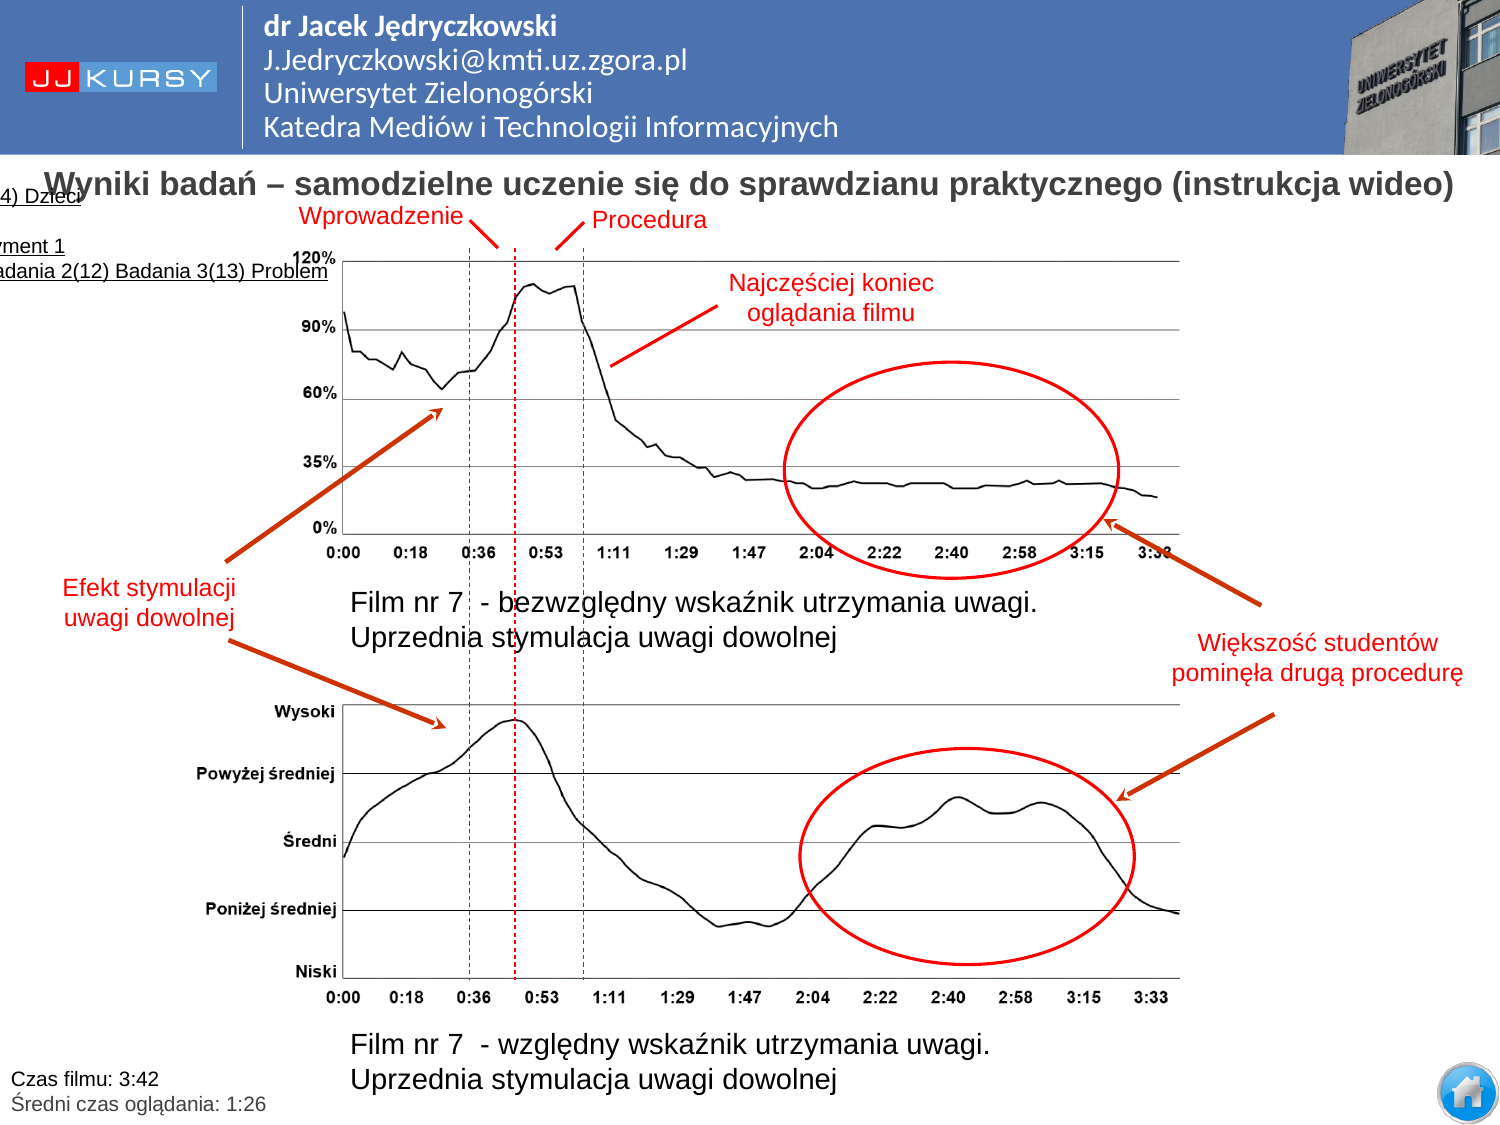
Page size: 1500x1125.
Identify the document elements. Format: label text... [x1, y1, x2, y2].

text_box Wyniki badań – samodzielne uczenie się do sprawdzianu praktycznego (instrukcja wideo) [0, 155, 1500, 210]
text_box Efekt stymulacji uwagi dowolnej [32, 564, 267, 639]
text_box Film nr 7 - względny wskaźnik utrzymania uwagi. Uprzednia stymulacja uwagi dowolnej [335, 1017, 1293, 1103]
picture [189, 701, 1180, 1012]
text_box Czas filmu: 3:42 Średni czas oglądania: 1:26 [0, 1057, 311, 1123]
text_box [555, 222, 585, 250]
text_box Wprowadzenie [264, 191, 499, 237]
picture [1436, 1061, 1500, 1125]
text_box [225, 407, 444, 563]
text_box Film nr 7 - bezwzględny wskaźnik utrzymania uwagi. Uprzednia stymulacja uwagi dowolnej [470, 575, 514, 661]
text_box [610, 305, 718, 367]
picture [584, 241, 1180, 574]
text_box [0, 0, 1500, 155]
text_box Film nr 7 - bezwzględny wskaźnik utrzymania uwagi. Uprzednia stymulacja uwagi dowolnej [584, 575, 1293, 661]
text_box Film nr 7 - bezwzględny wskaźnik utrzymania uwagi. Uprzednia stymulacja uwagi dowolnej [335, 575, 469, 661]
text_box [469, 220, 499, 249]
picture [289, 241, 469, 574]
picture [470, 241, 583, 574]
text_box Film nr 7 - bezwzględny wskaźnik utrzymania uwagi. Uprzednia stymulacja uwagi dowolnej [516, 575, 583, 661]
text_box [899, 574, 1004, 580]
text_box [1103, 518, 1262, 606]
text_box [1116, 714, 1275, 801]
text_box Procedura [569, 196, 730, 241]
text_box Większość studentów pominęła drugą procedurę [1136, 619, 1500, 694]
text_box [228, 640, 447, 729]
